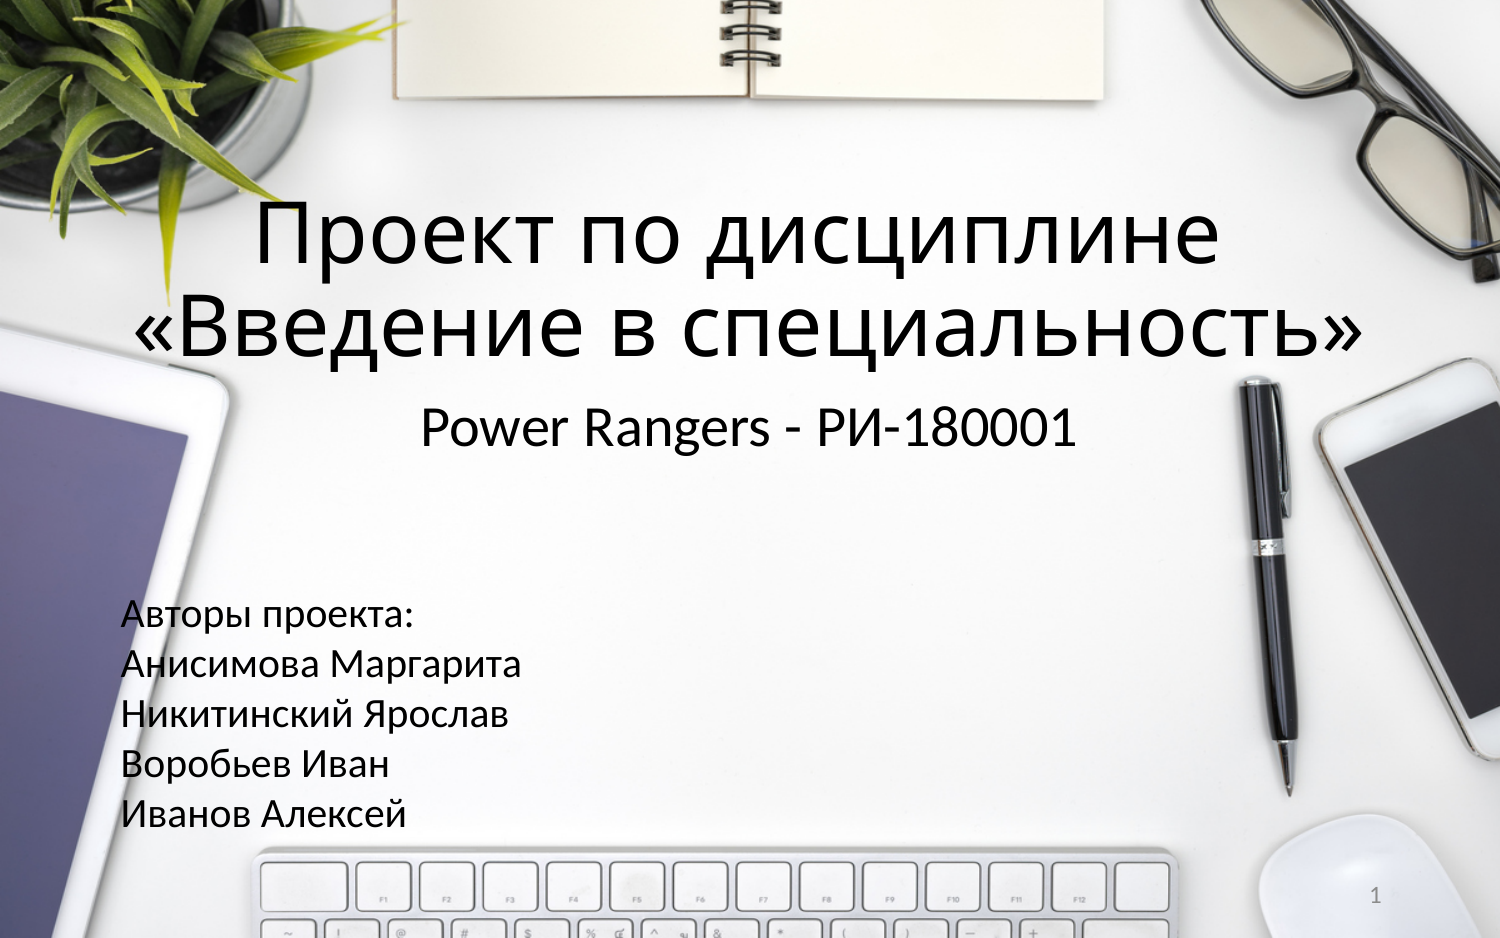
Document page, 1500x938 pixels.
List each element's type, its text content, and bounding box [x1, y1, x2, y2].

list Power Rangers - РИ-180001 [102, 388, 1397, 480]
title Проект по дисциплине «Введение в специальность» [102, 167, 1397, 388]
picture [0, 0, 1500, 938]
slide_number 1 [1059, 868, 1397, 919]
text_box Авторы проекта: Анисимова Маргарита Никитинский Ярослав Воробьев Иван Иванов Алексей [105, 578, 1055, 844]
